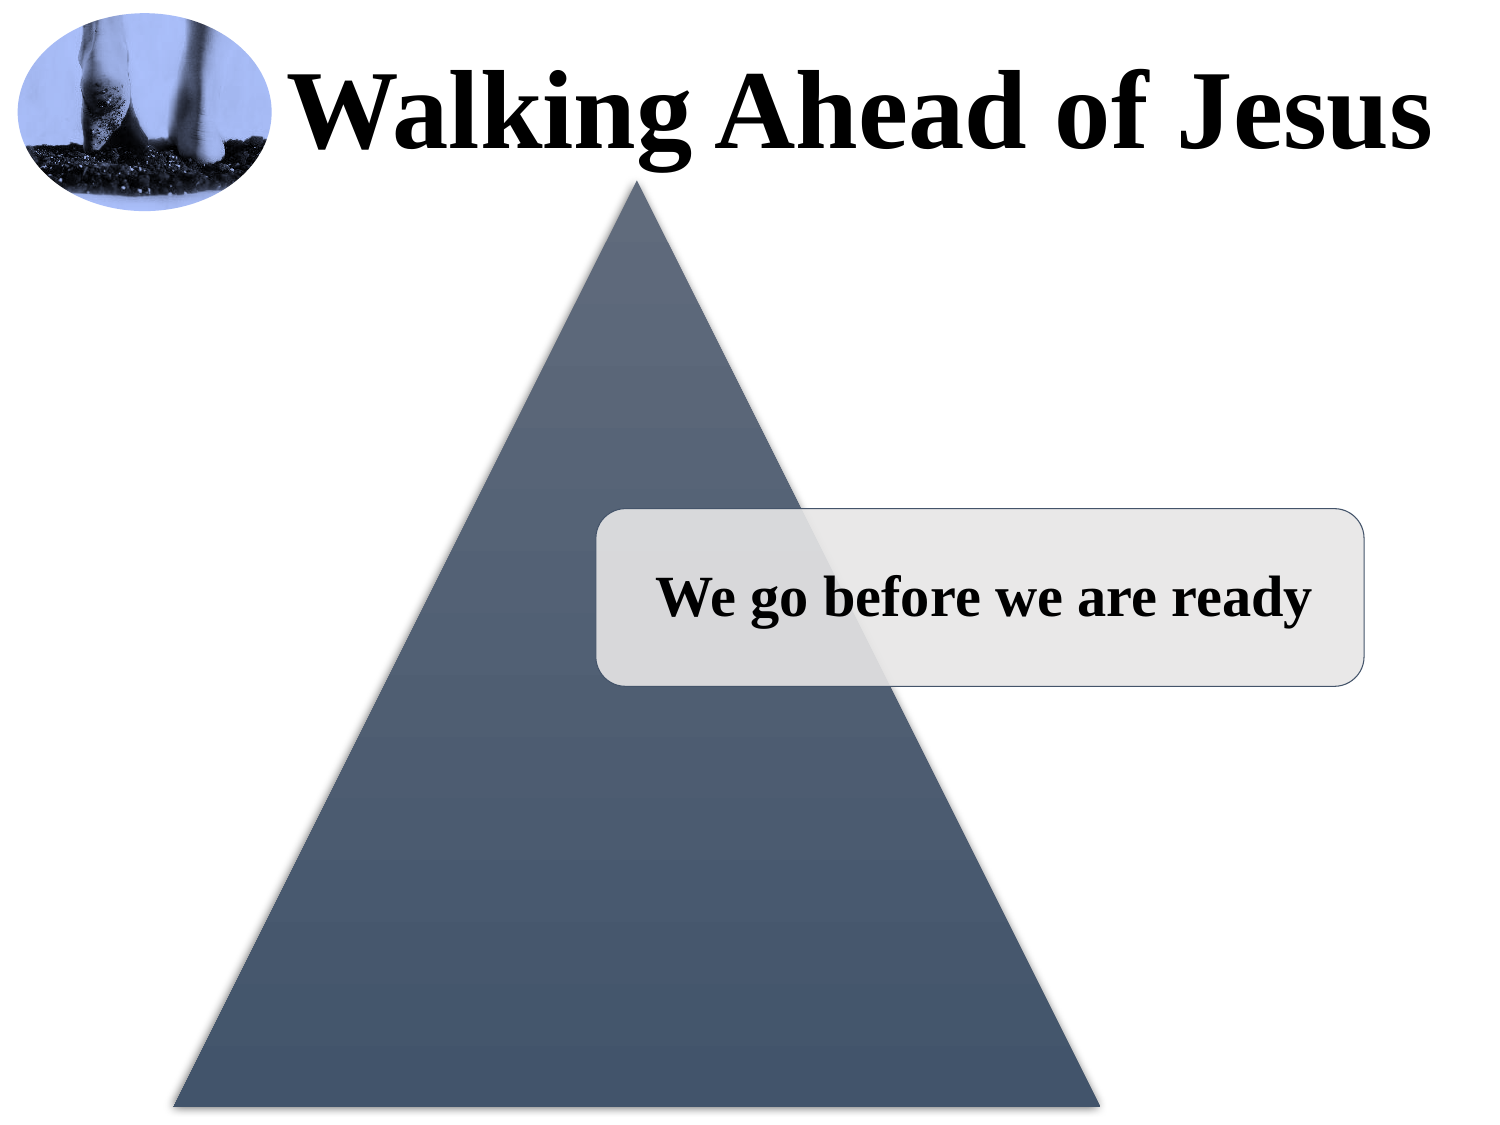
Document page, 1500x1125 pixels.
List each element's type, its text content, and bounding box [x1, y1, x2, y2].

picture [17, 13, 272, 180]
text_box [17, 180, 1478, 1108]
text_box Walking Ahead of Jesus [272, 28, 1478, 179]
